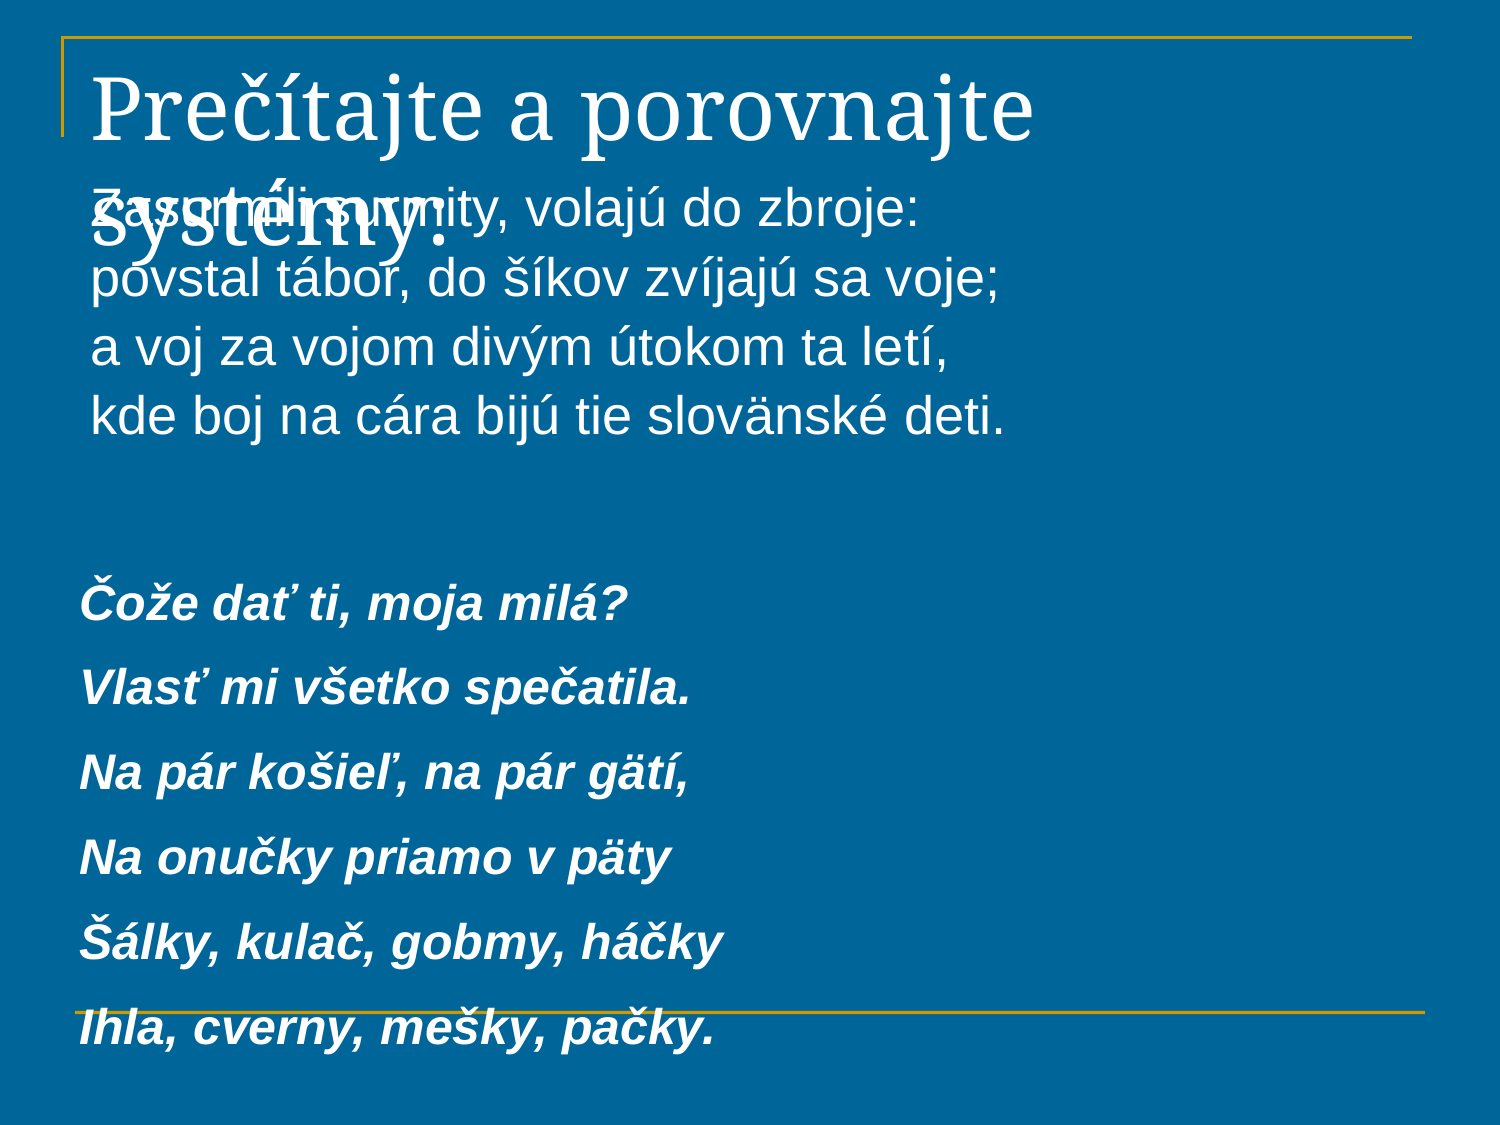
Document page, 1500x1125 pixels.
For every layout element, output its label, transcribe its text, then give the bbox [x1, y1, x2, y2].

title Prečítajte a porovnajte systémy: [74, 45, 1426, 172]
text_box Čože dať ti, moja milá? Vlasť mi všetko spečatila. Na pár košieľ, na pár gätí, Na onučky priamo v päty Šálky, kulač, gobmy, háčky Ihla, cverny, mešky, pačky. [64, 562, 1447, 1063]
list Zasurmili surmity, volajú do zbroje: povstal tábor, do šíkov zvíjajú sa voje; a voj za vojom divým útokom ta letí, kde boj na cára bijú tie slovänské deti. [74, 172, 1426, 552]
